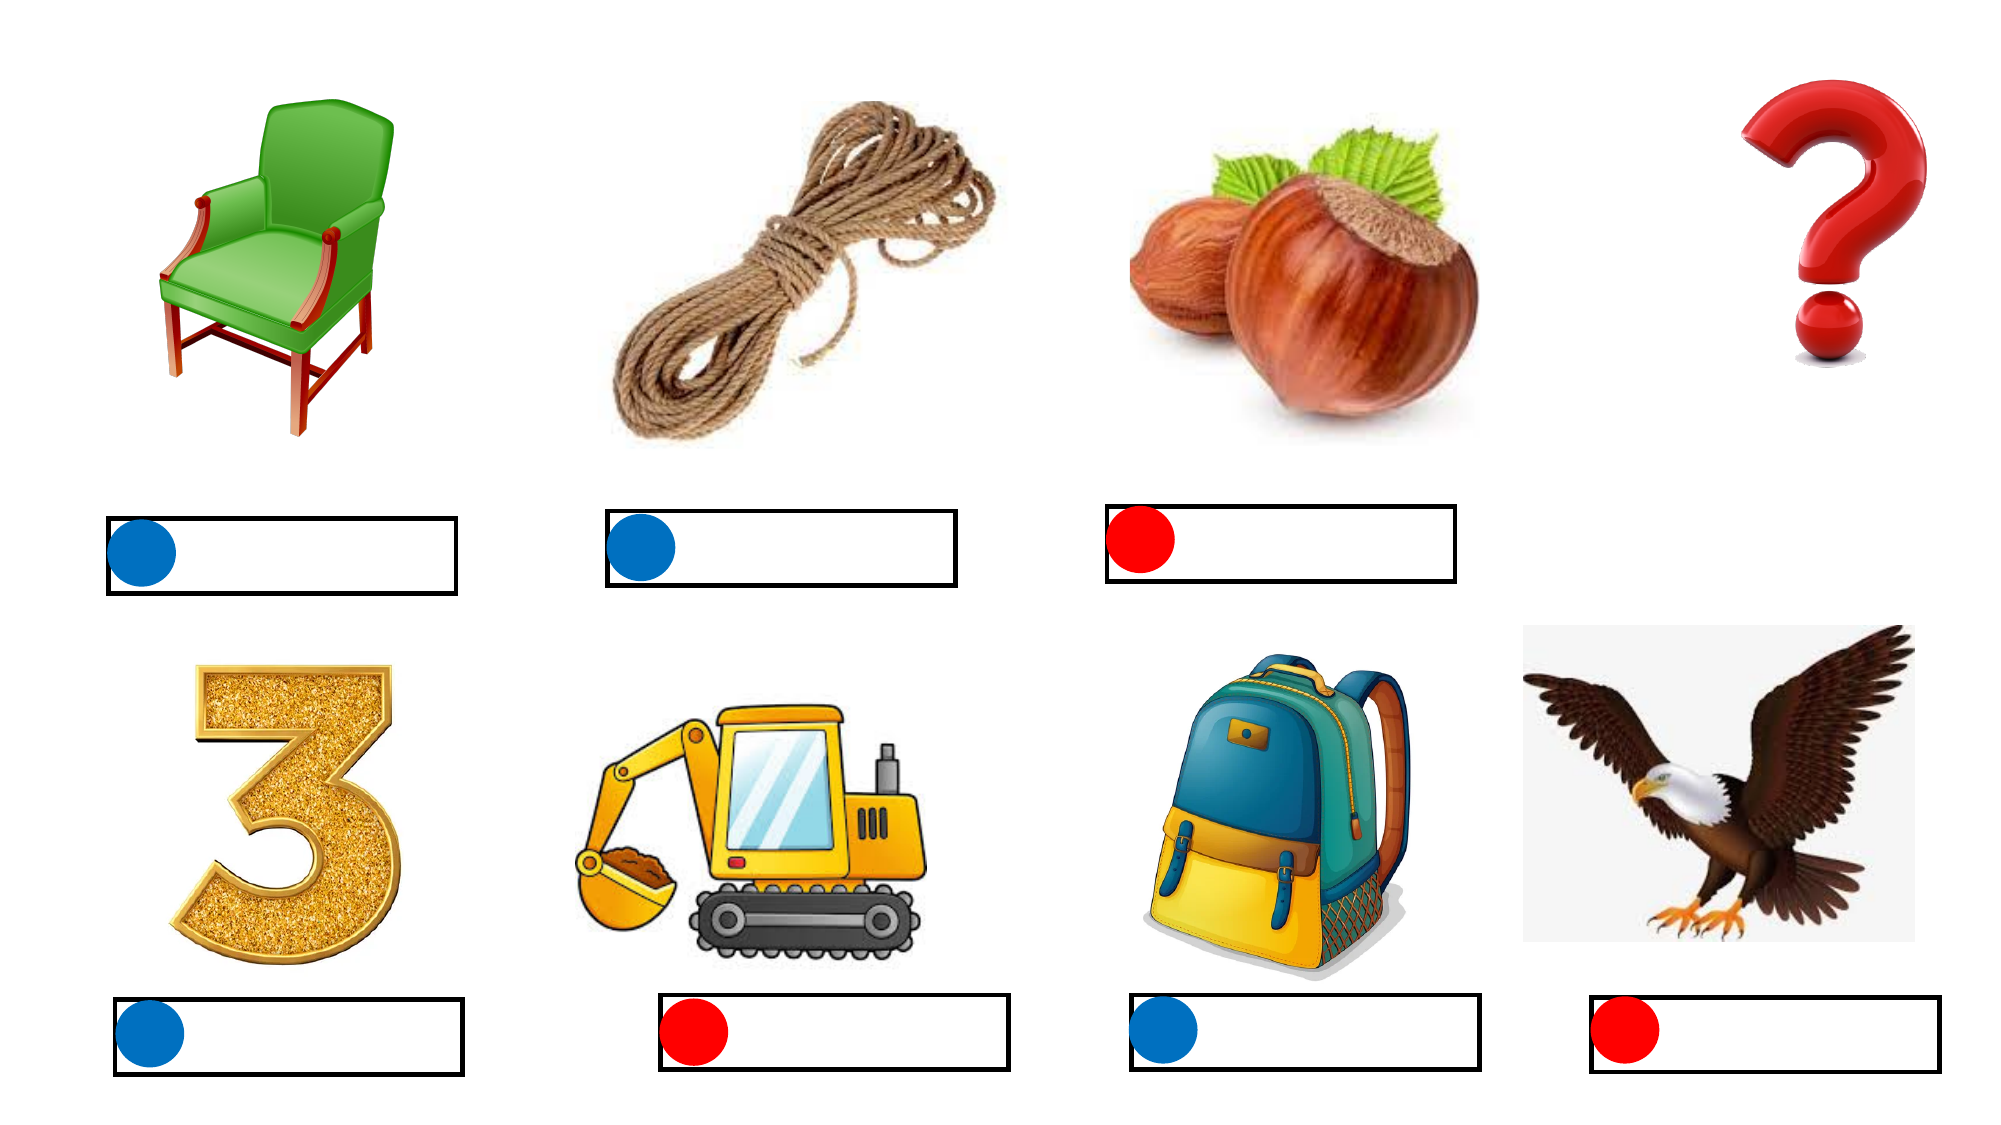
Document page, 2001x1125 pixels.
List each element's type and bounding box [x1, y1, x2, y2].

picture [574, 656, 927, 1009]
text_box [1105, 505, 1175, 574]
picture [1129, 111, 1480, 446]
text_box [1590, 996, 1660, 1064]
text_box [1106, 506, 1456, 582]
picture [1131, 643, 1431, 990]
picture [159, 99, 394, 437]
text_box [1131, 994, 1481, 1071]
text_box [115, 1000, 185, 1068]
picture [1523, 625, 1915, 942]
picture [597, 101, 1009, 480]
text_box [1128, 996, 1198, 1064]
text_box [607, 510, 956, 587]
text_box [107, 518, 457, 594]
picture [1693, 41, 1965, 403]
text_box [107, 519, 176, 587]
text_box [659, 1009, 729, 1066]
text_box [1591, 996, 1941, 1073]
text_box [659, 994, 1009, 1071]
text_box [606, 513, 676, 582]
picture [165, 656, 409, 977]
text_box [114, 999, 464, 1075]
